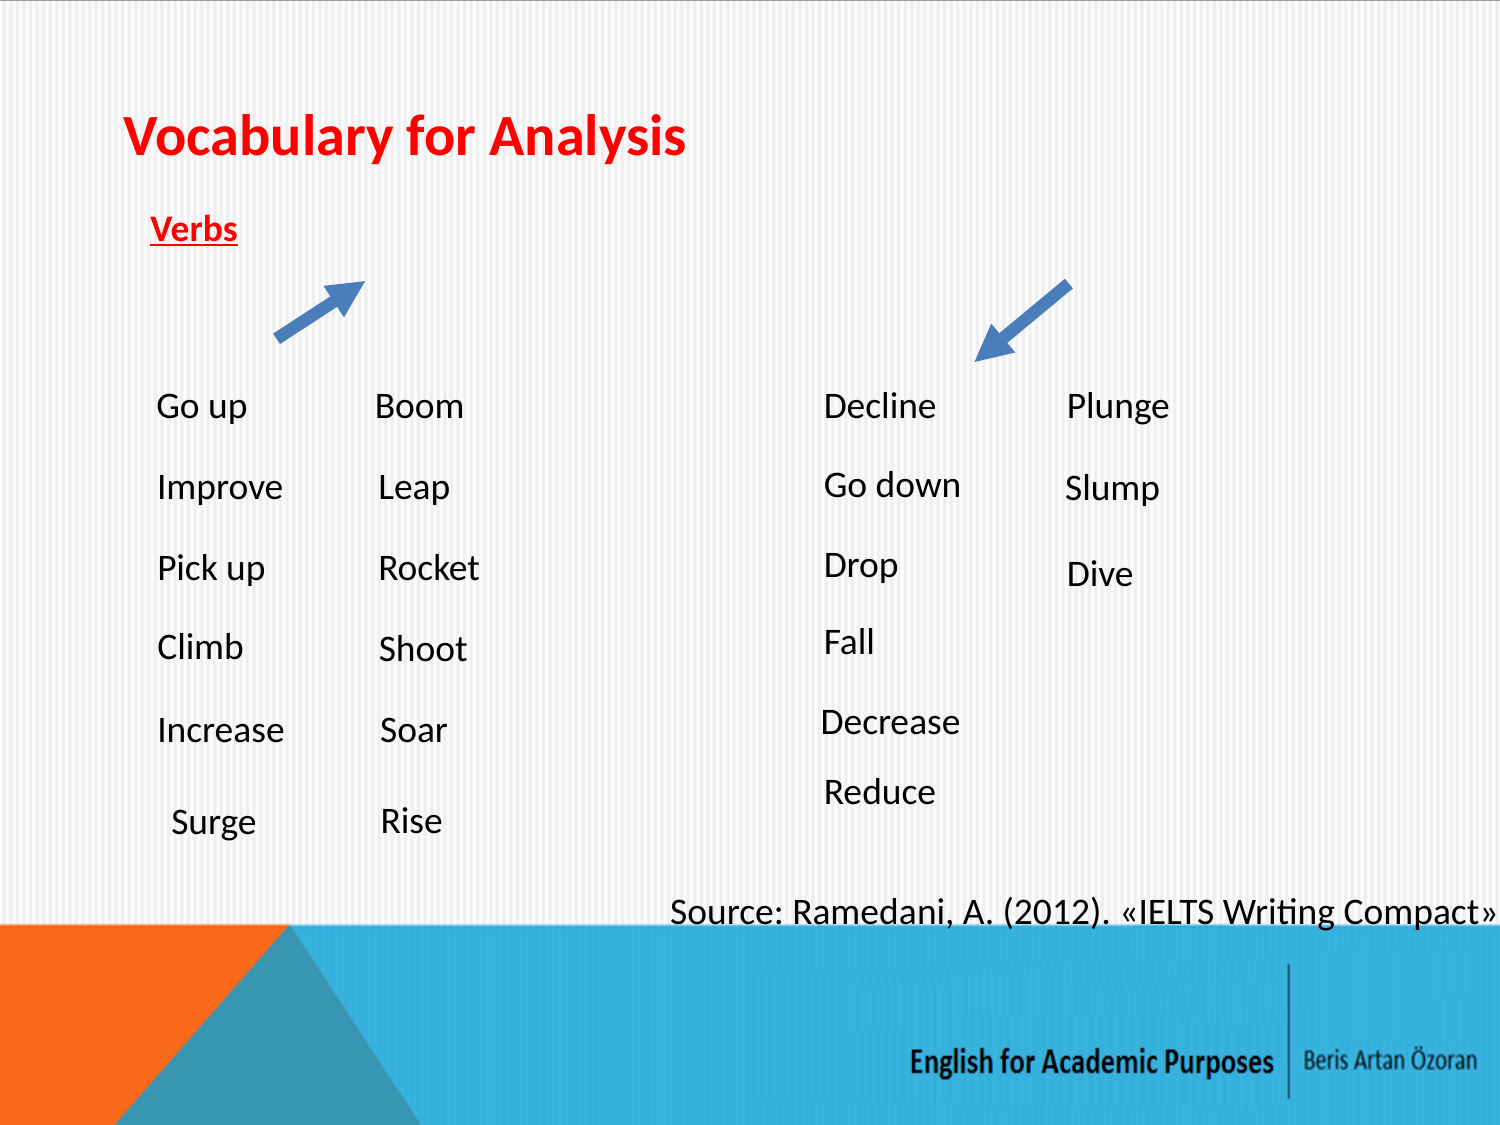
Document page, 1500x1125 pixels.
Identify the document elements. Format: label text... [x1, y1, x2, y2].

text_box Increase [142, 697, 344, 758]
text_box Slump [1050, 455, 1251, 516]
text_box Boom [360, 373, 561, 434]
text_box Climb [142, 614, 344, 675]
text_box Plunge [1052, 373, 1253, 434]
text_box Improve [142, 454, 344, 515]
text_box Surge [156, 789, 358, 849]
text_box Vocabulary for Analysis [109, 90, 716, 175]
text_box Fall [808, 610, 1010, 670]
text_box Rocket [363, 535, 565, 596]
picture [0, 0, 1500, 1125]
text_box Shoot [364, 616, 565, 677]
text_box Leap [363, 454, 565, 515]
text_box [276, 280, 366, 340]
text_box Soar [365, 697, 566, 758]
text_box Decline [808, 373, 1010, 434]
text_box Source: Ramedani, A. (2012). «IELTS Writing Compact» [655, 879, 1500, 940]
text_box Pick up [142, 535, 344, 596]
text_box Go down [808, 452, 1010, 513]
text_box Verbs [135, 196, 337, 256]
text_box Drop [808, 532, 1010, 592]
text_box Reduce [808, 760, 1010, 820]
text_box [974, 283, 1070, 363]
text_box Dive [1052, 541, 1253, 602]
text_box Go up [141, 373, 343, 434]
text_box Rise [365, 789, 567, 849]
text_box Decrease [805, 689, 1007, 750]
